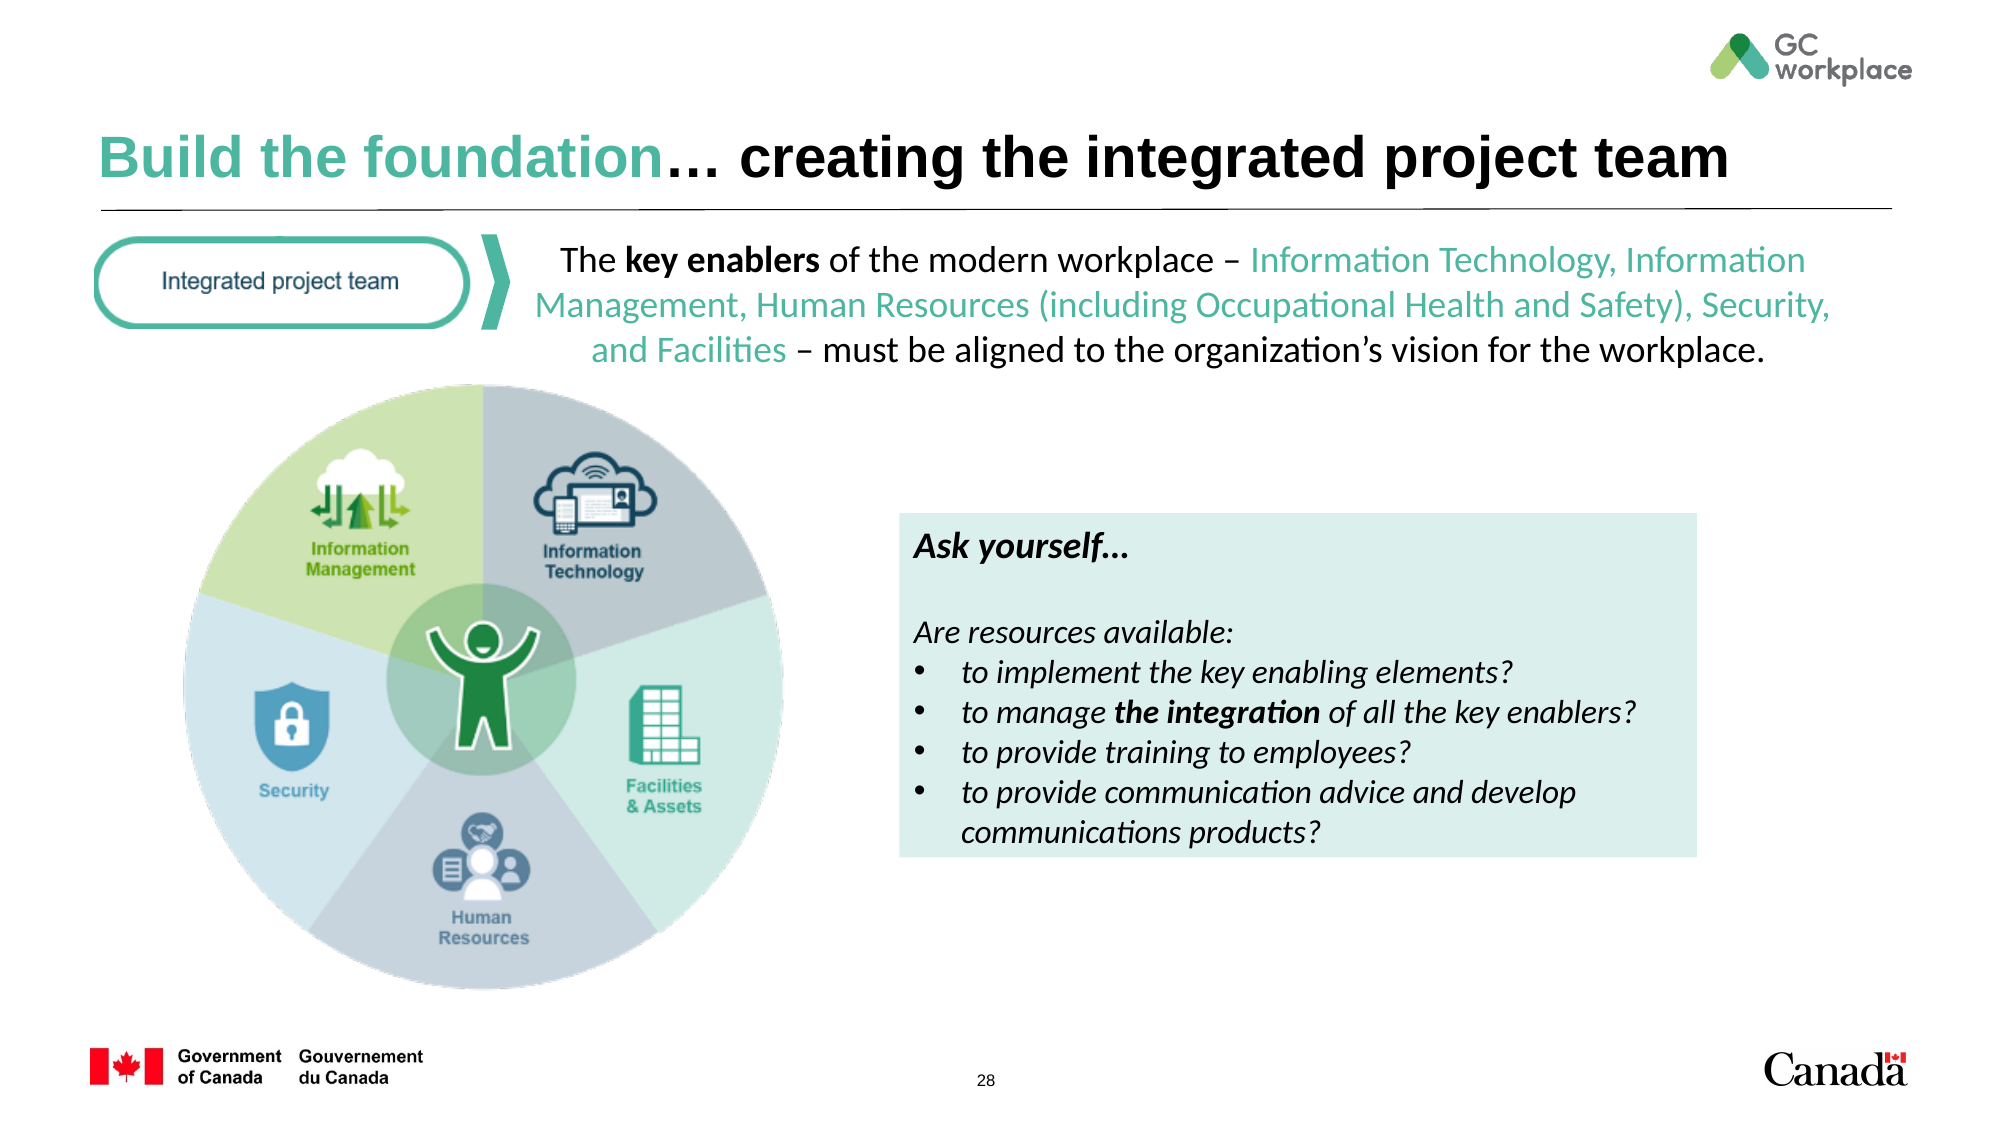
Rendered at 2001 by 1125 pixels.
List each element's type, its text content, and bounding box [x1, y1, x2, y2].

title Build the foundation… creating the integrated project team [83, 90, 1889, 228]
text_box [481, 234, 511, 330]
picture [1698, 22, 1928, 91]
text_box Ask yourself… Are resources available: to implement the key enabling elements? to manage the integration of all the key enablers? to provide training to employees? to provide communication advice and develop communications products? [899, 513, 1697, 858]
picture [1764, 1049, 1911, 1087]
picture [94, 236, 475, 329]
picture [90, 1045, 425, 1087]
text_box The key enablers of the modern workplace – Information Technology, Information Management, Human Resources (including Occupational Health and Safety), Security, and Facilities – must be aligned to the organization’s vision for the workplace. [509, 227, 1858, 378]
picture [149, 369, 815, 1005]
